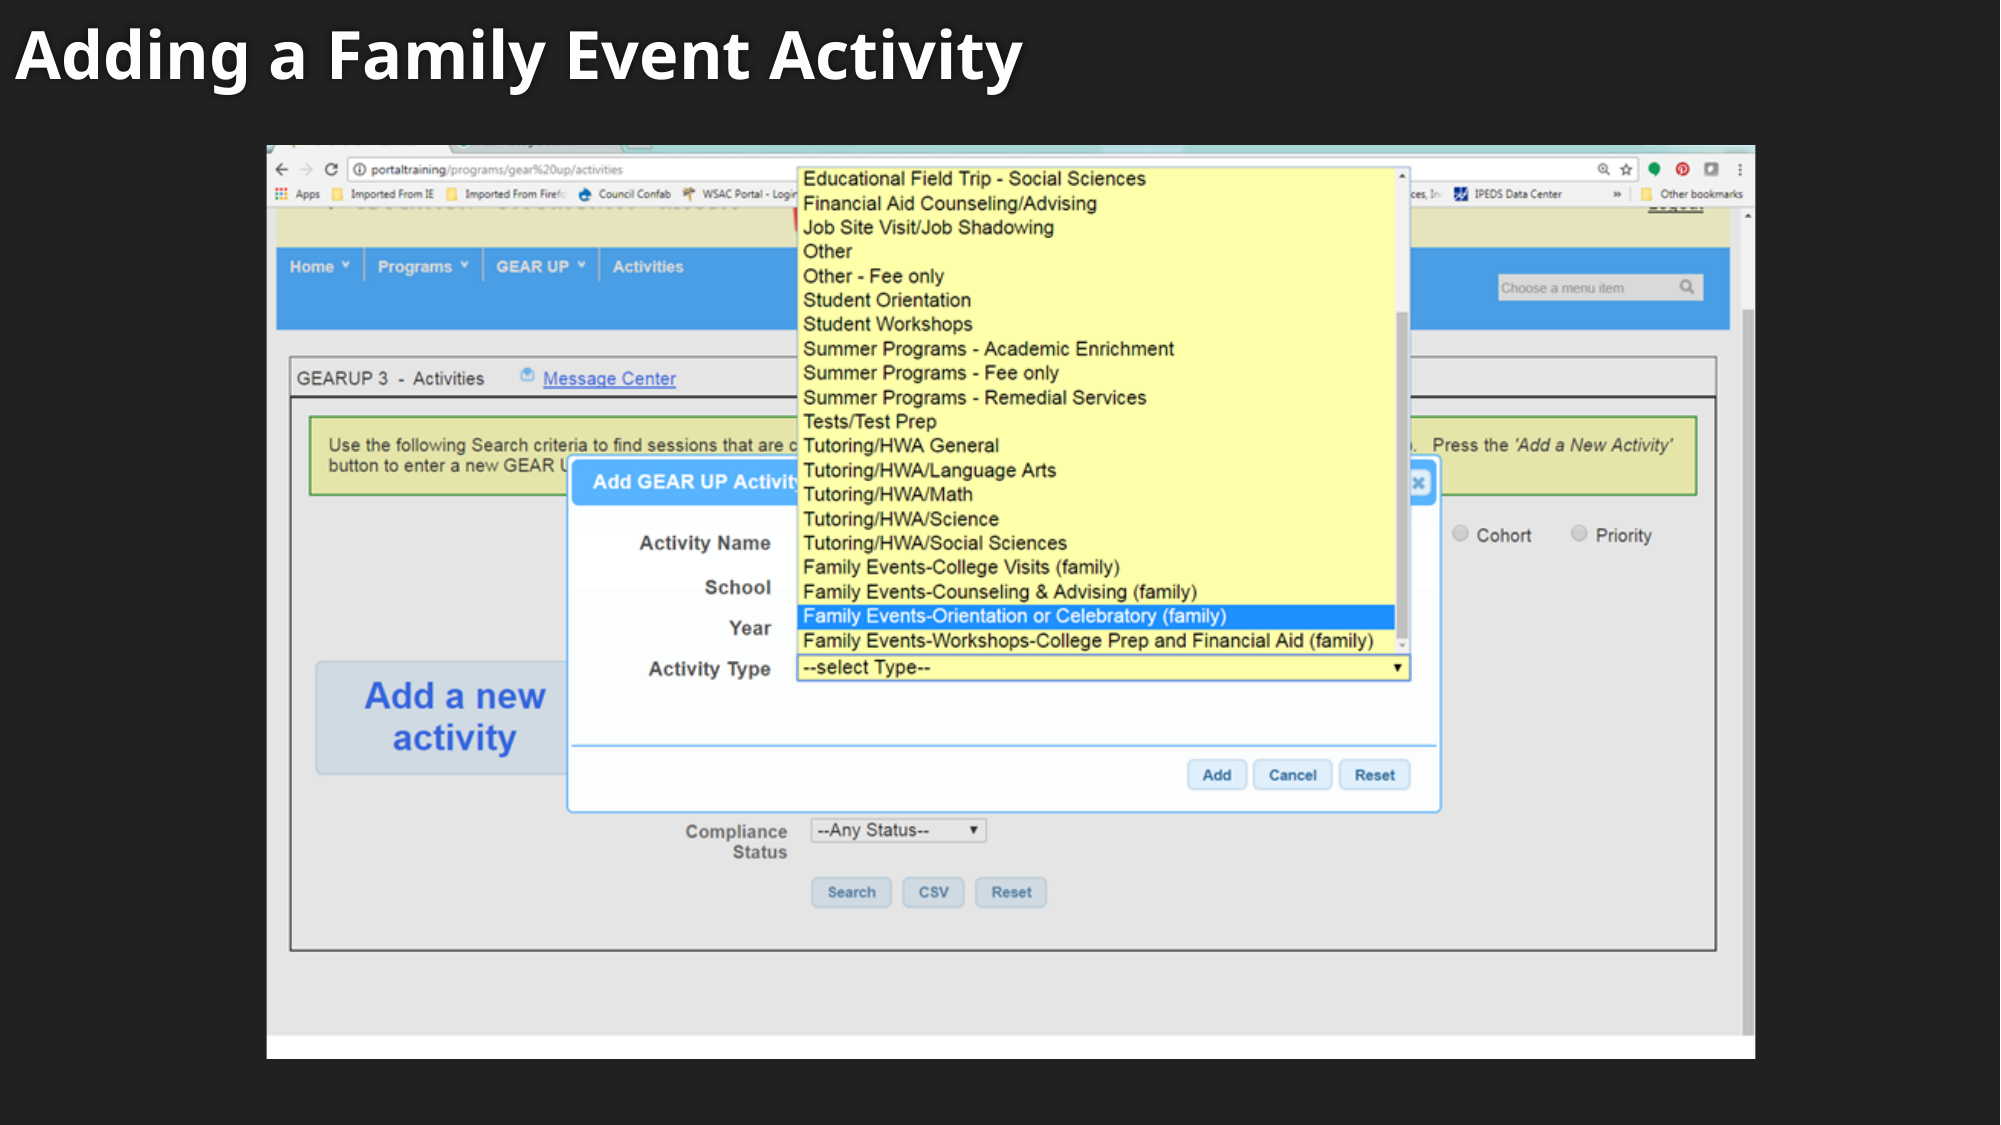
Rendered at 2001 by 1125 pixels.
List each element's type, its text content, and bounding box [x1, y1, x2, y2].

text_box Adding a Family Event Activity [0, 0, 1735, 101]
picture [266, 145, 1756, 1076]
